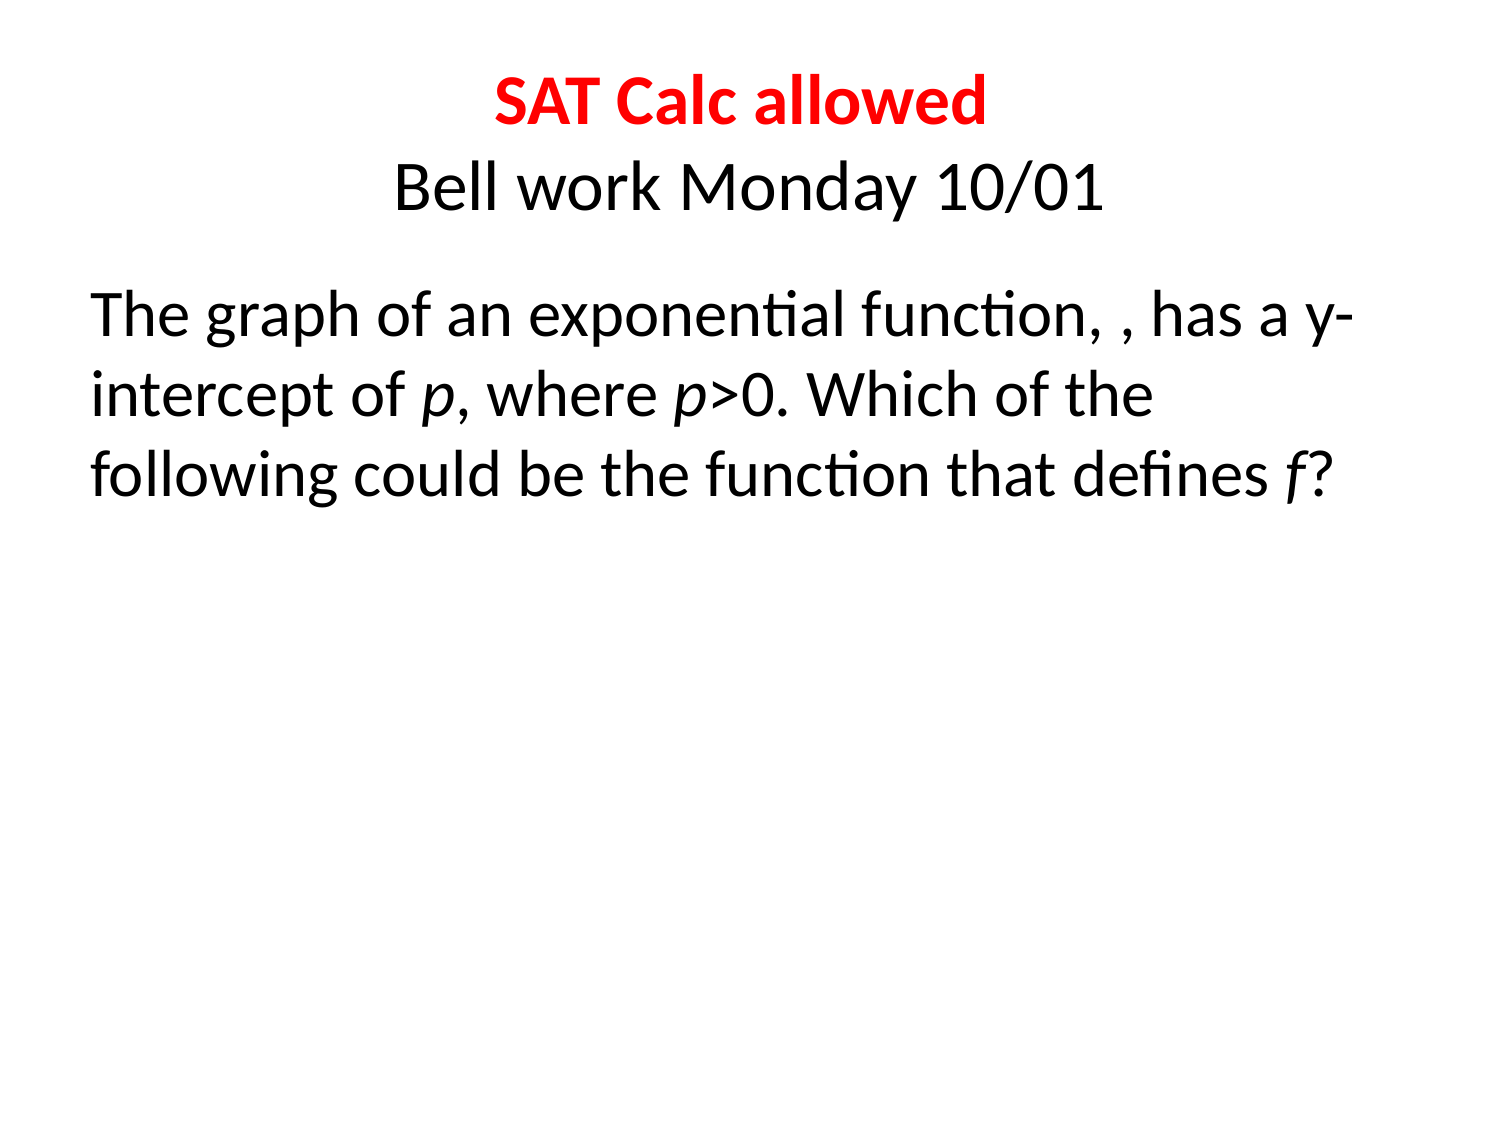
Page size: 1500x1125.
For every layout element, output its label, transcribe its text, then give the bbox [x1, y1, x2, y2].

title SAT Calc allowed Bell work Monday 10/01 [75, 45, 1425, 233]
